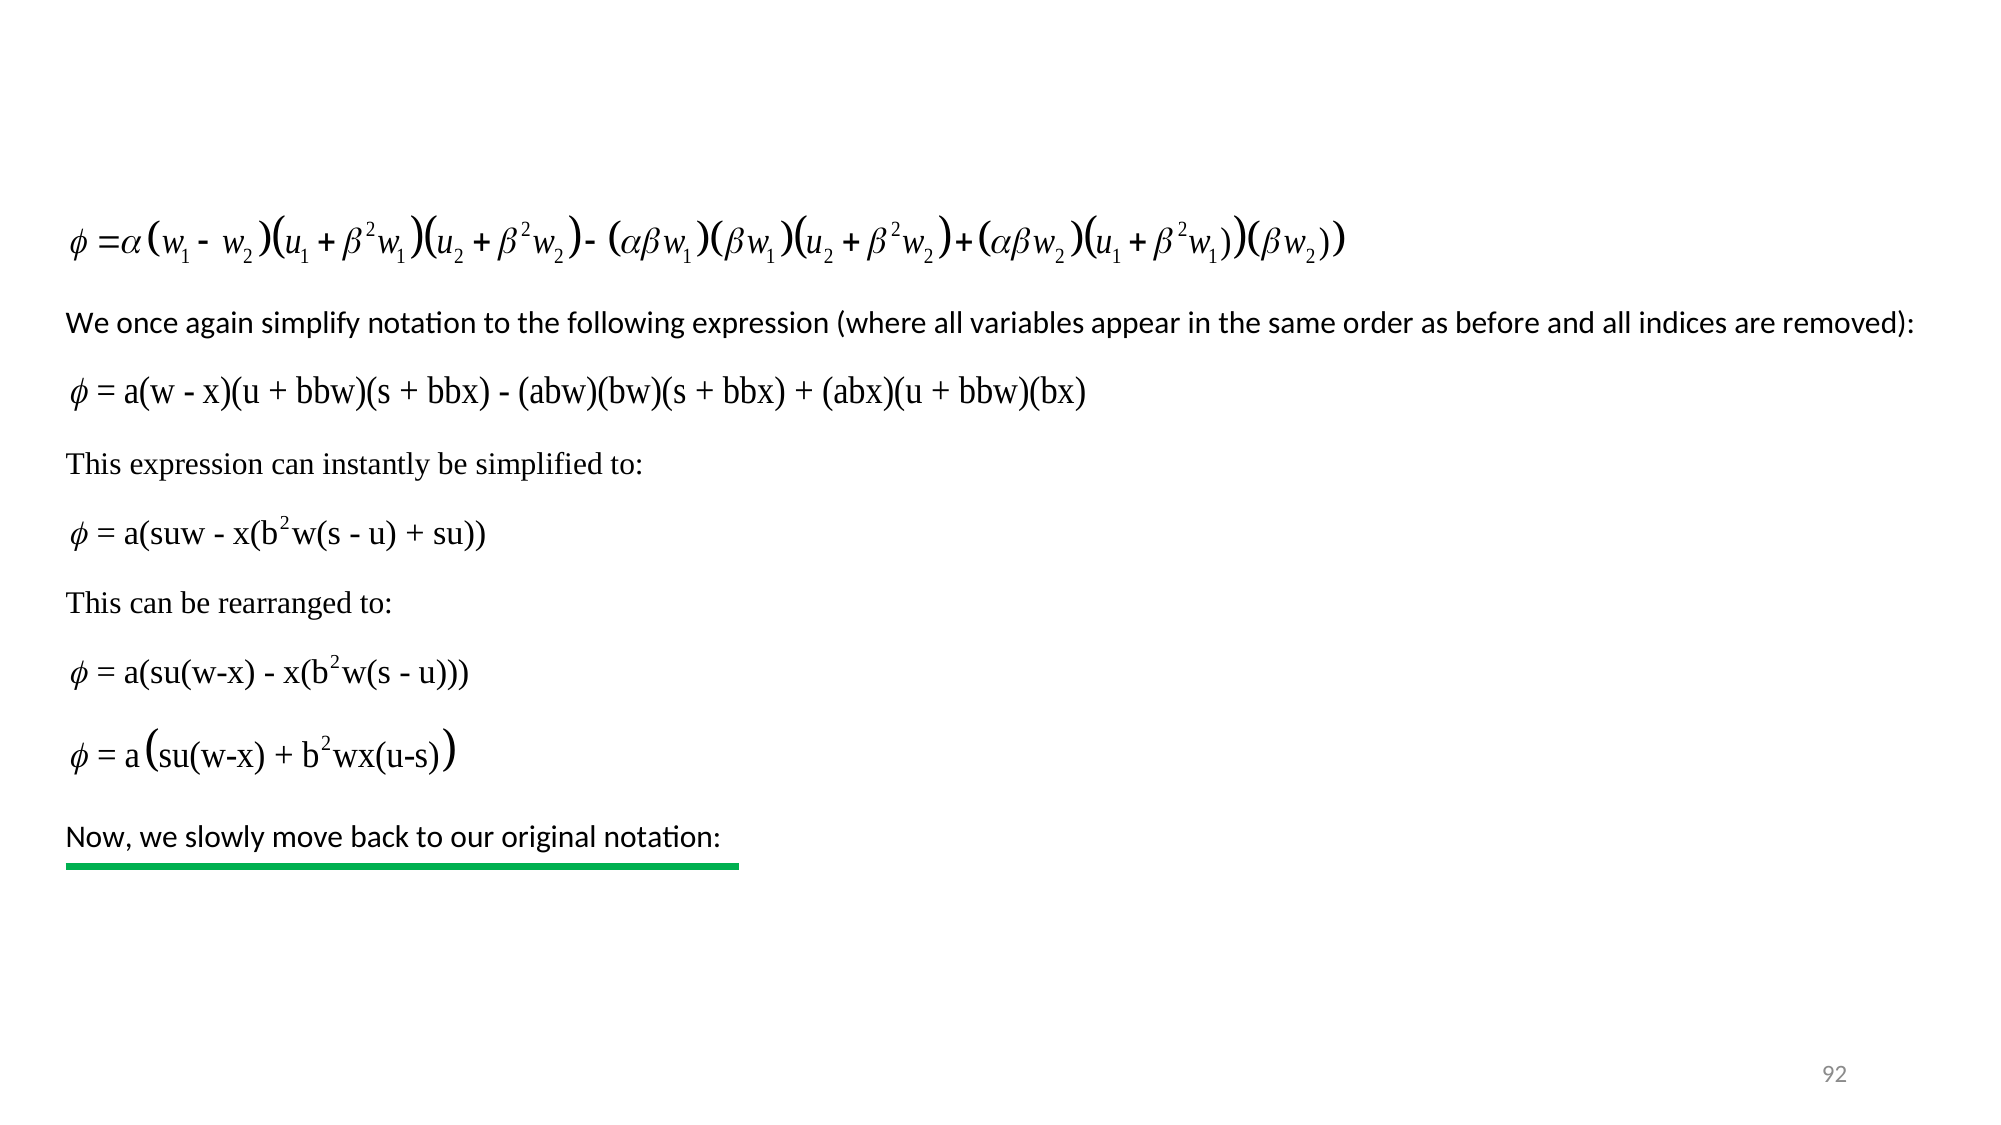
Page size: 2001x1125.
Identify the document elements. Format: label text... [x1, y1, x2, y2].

slide_number 92 [1412, 1042, 1863, 1103]
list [65, 209, 2000, 881]
